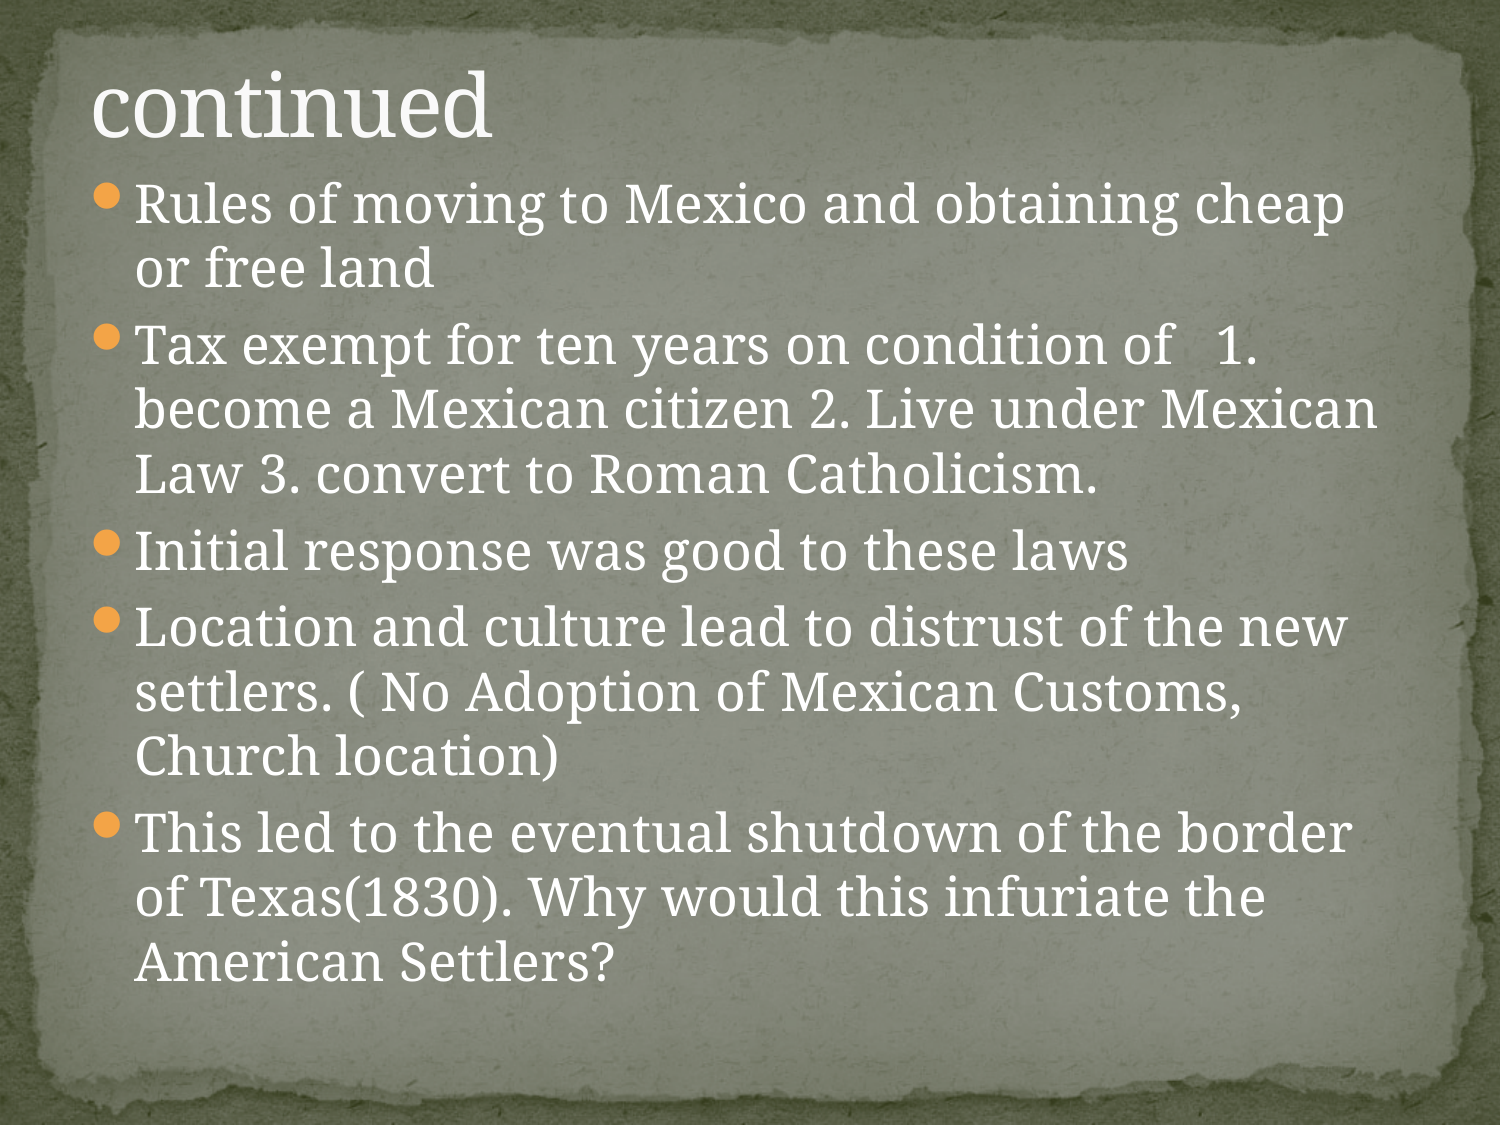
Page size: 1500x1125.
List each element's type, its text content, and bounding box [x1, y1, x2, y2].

title continued [74, 24, 1425, 163]
list Rules of moving to Mexico and obtaining cheap or free land Tax exempt for ten years on condition of 1. become a Mexican citizen 2. Live under Mexican Law 3. convert to Roman Catholicism. Initial response was good to these laws Location and culture lead to distrust of the new settlers. ( No Adoption of Mexican Customs, Church location) This led to the eventual shutdown of the border of Texas(1830). Why would this infuriate the American Settlers? [75, 163, 1425, 1000]
